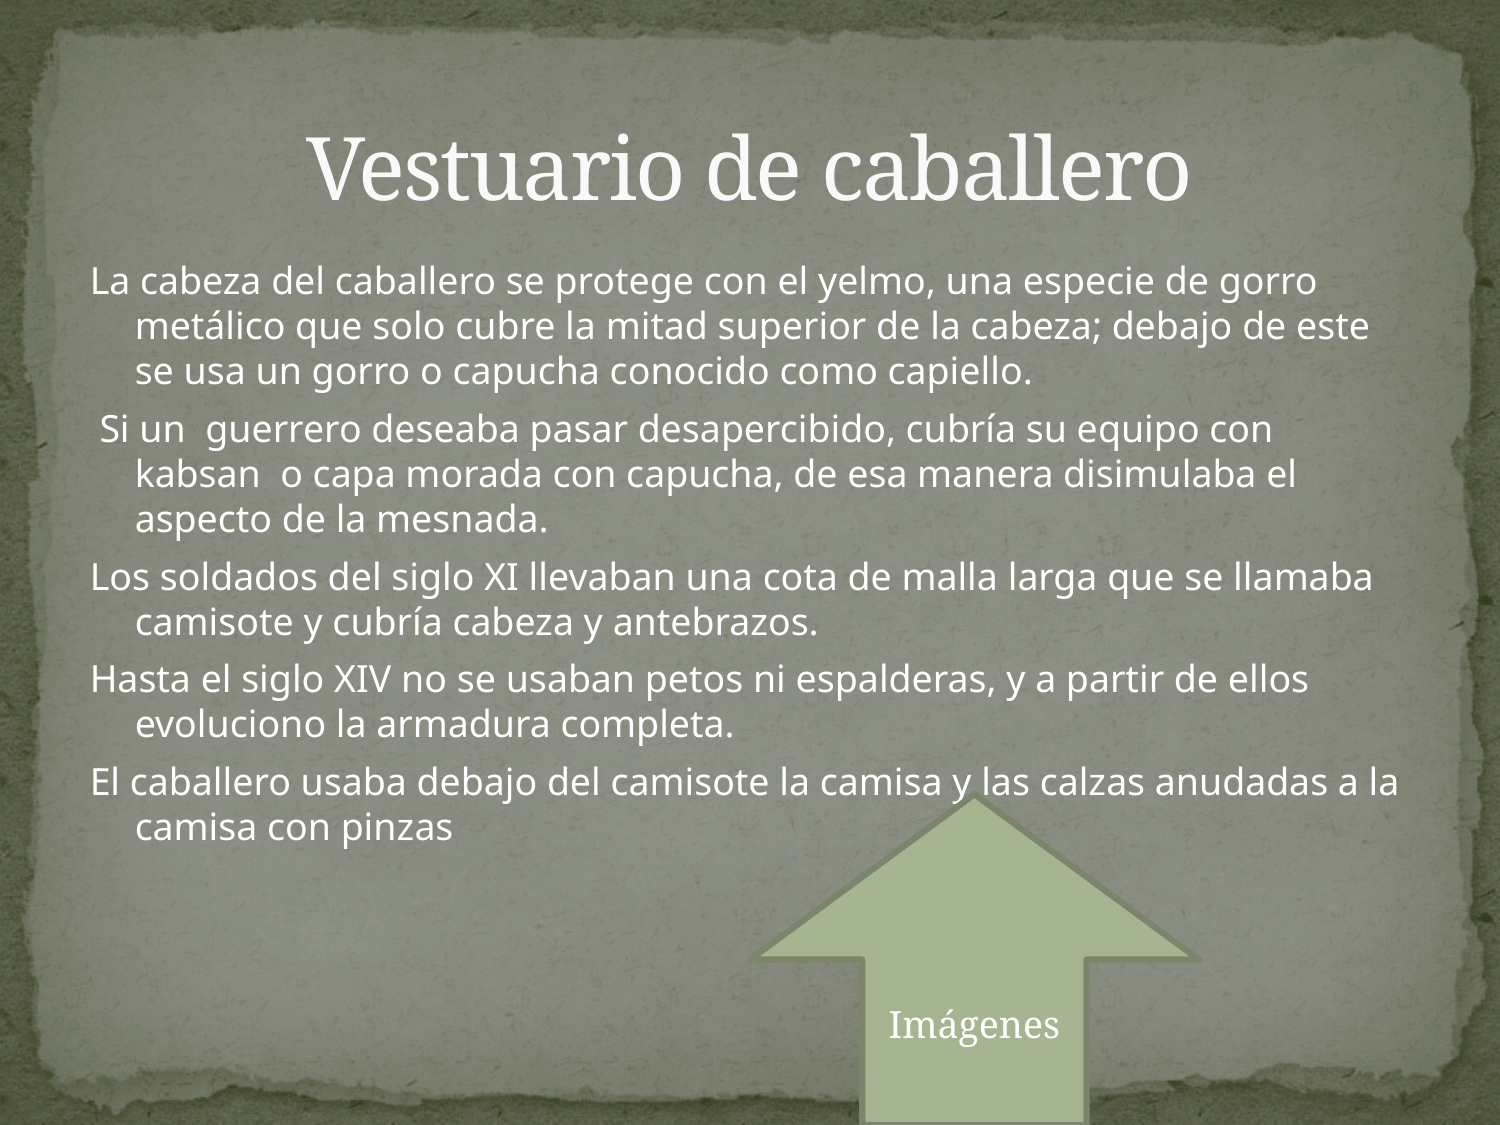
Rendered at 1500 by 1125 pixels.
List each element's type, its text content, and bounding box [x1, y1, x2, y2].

list La cabeza del caballero se protege con el yelmo, una especie de gorro metálico que solo cubre la mitad superior de la cabeza; debajo de este se usa un gorro o capucha conocido como capiello. Si un guerrero deseaba pasar desapercibido, cubría su equipo con kabsan o capa morada con capucha, de esa manera disimulaba el aspecto de la mesnada. Los soldados del siglo XI llevaban una cota de malla larga que se llamaba camisote y cubría cabeza y antebrazos. Hasta el siglo XIV no se usaban petos ni espalderas, y a partir de ellos evoluciono la armadura completa. El caballero usaba debajo del camisote la camisa y las calzas anudadas a la camisa con pinzas [75, 249, 1425, 1000]
title Vestuario de caballero [74, 24, 1425, 225]
text_box Imágenes [747, 791, 1202, 1125]
